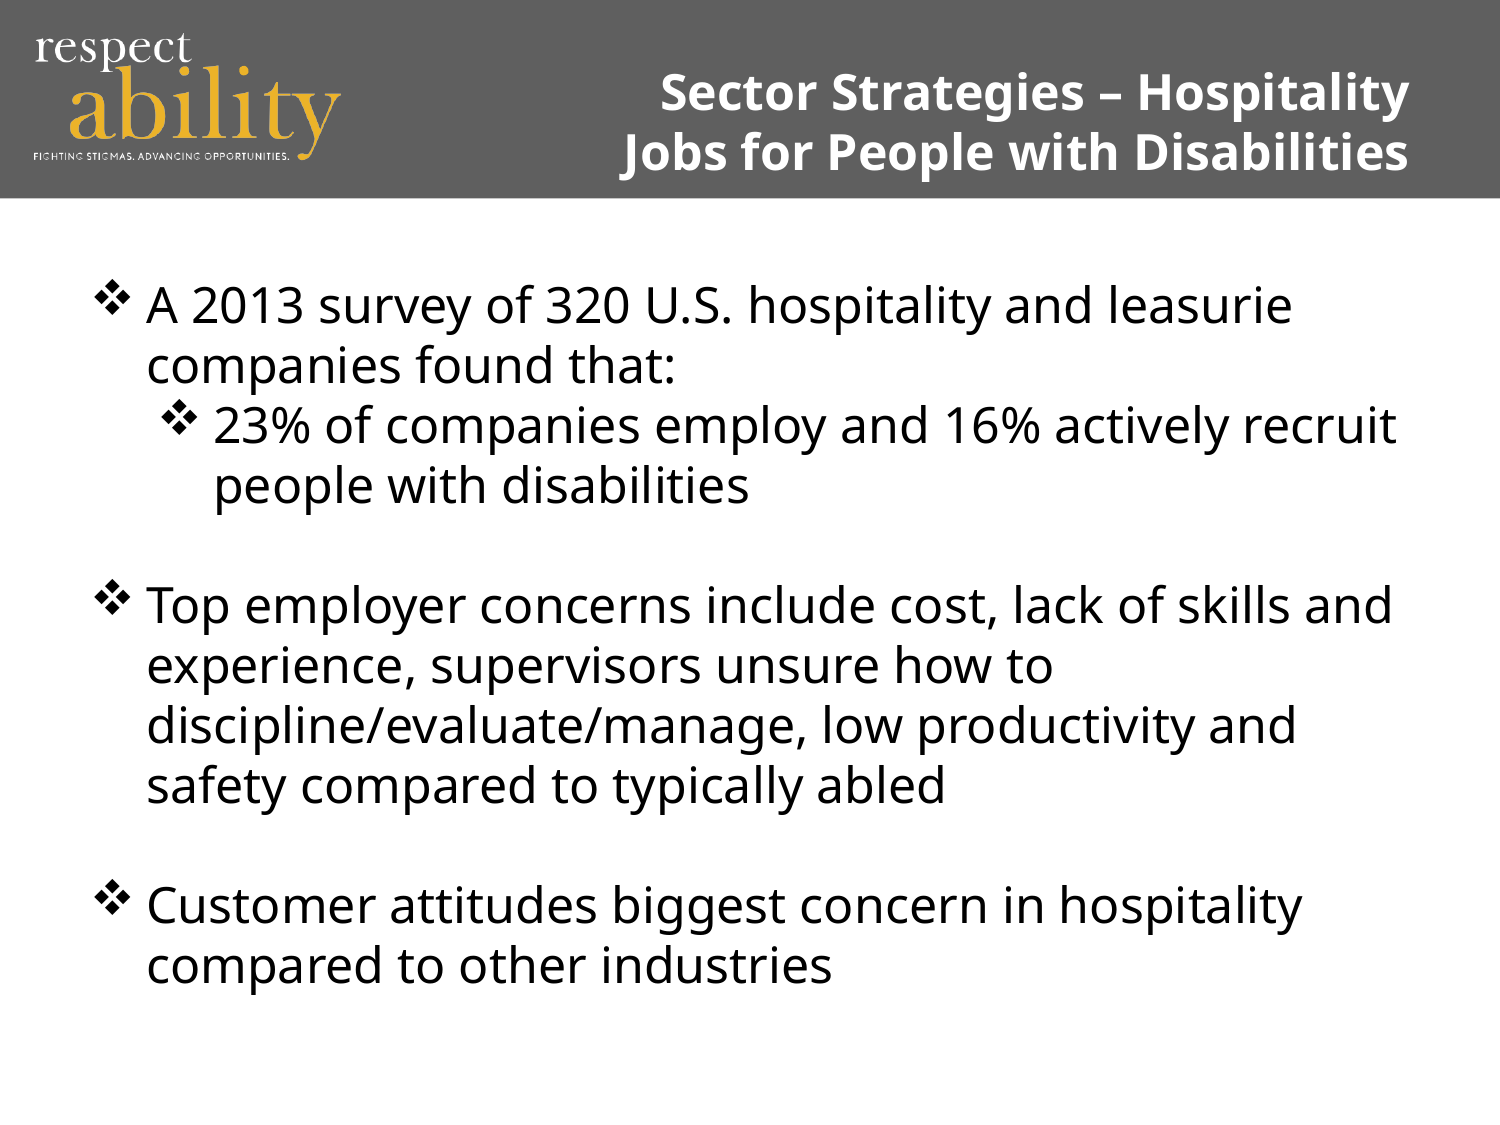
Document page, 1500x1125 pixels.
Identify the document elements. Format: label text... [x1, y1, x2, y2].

title Sector Strategies – Hospitality Jobs for People with Disabilities [75, 45, 1425, 91]
list A 2013 survey of 320 U.S. hospitality and leasurie companies found that: 23% of companies employ and 16% actively recruit people with disabilities Top employer concerns include cost, lack of skills and experience, supervisors unsure how to discipline/evaluate/manage, low productivity and safety compared to typically abled Customer attitudes biggest concern in hospitality compared to other industries [75, 258, 1425, 305]
picture [34, 33, 341, 163]
